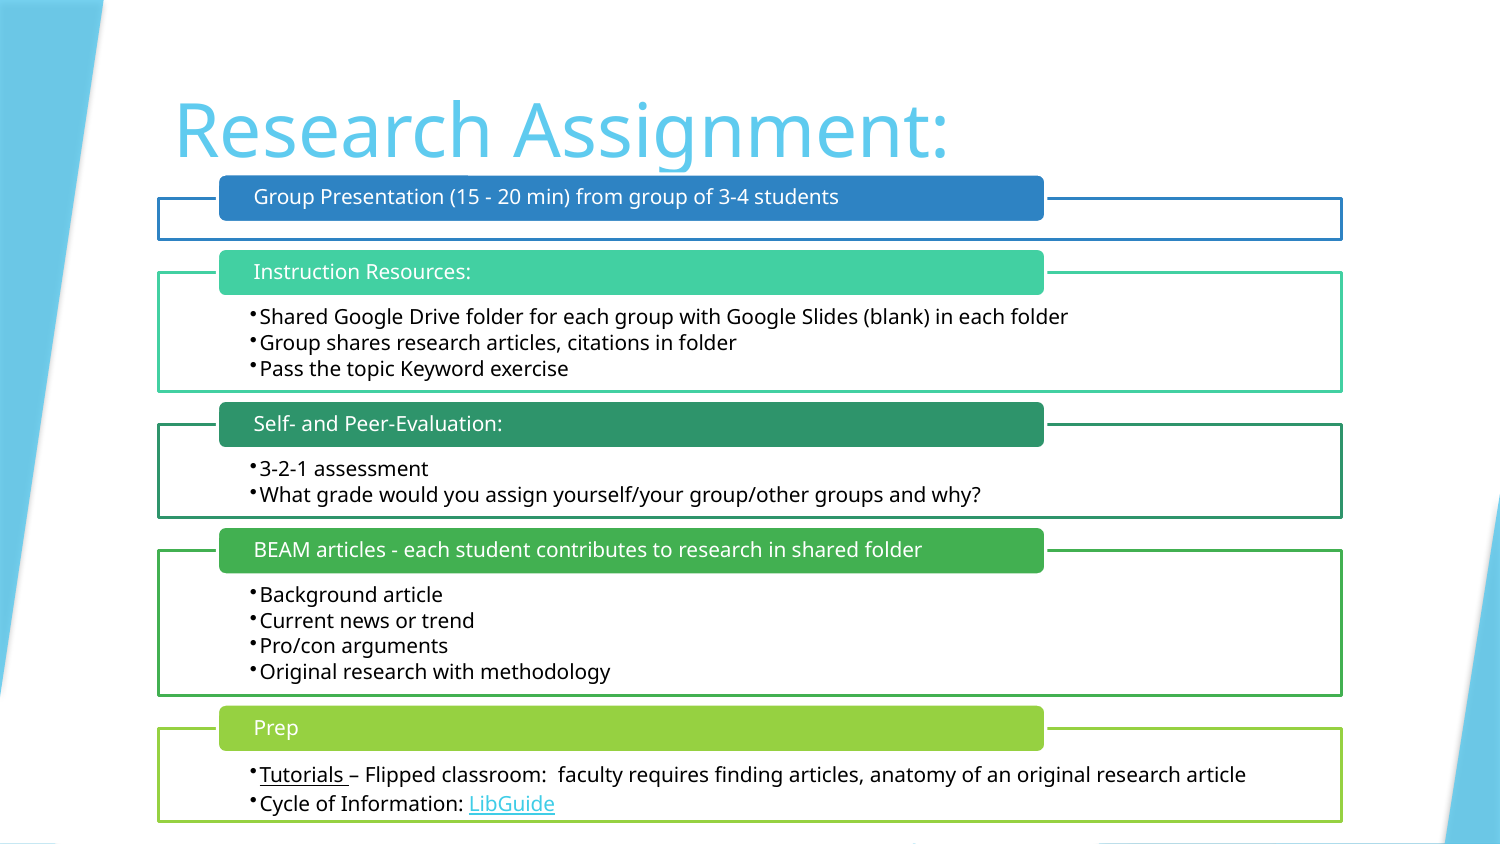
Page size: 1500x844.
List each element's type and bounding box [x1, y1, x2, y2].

text_box [0, 0, 1500, 844]
text_box [157, 164, 1343, 831]
